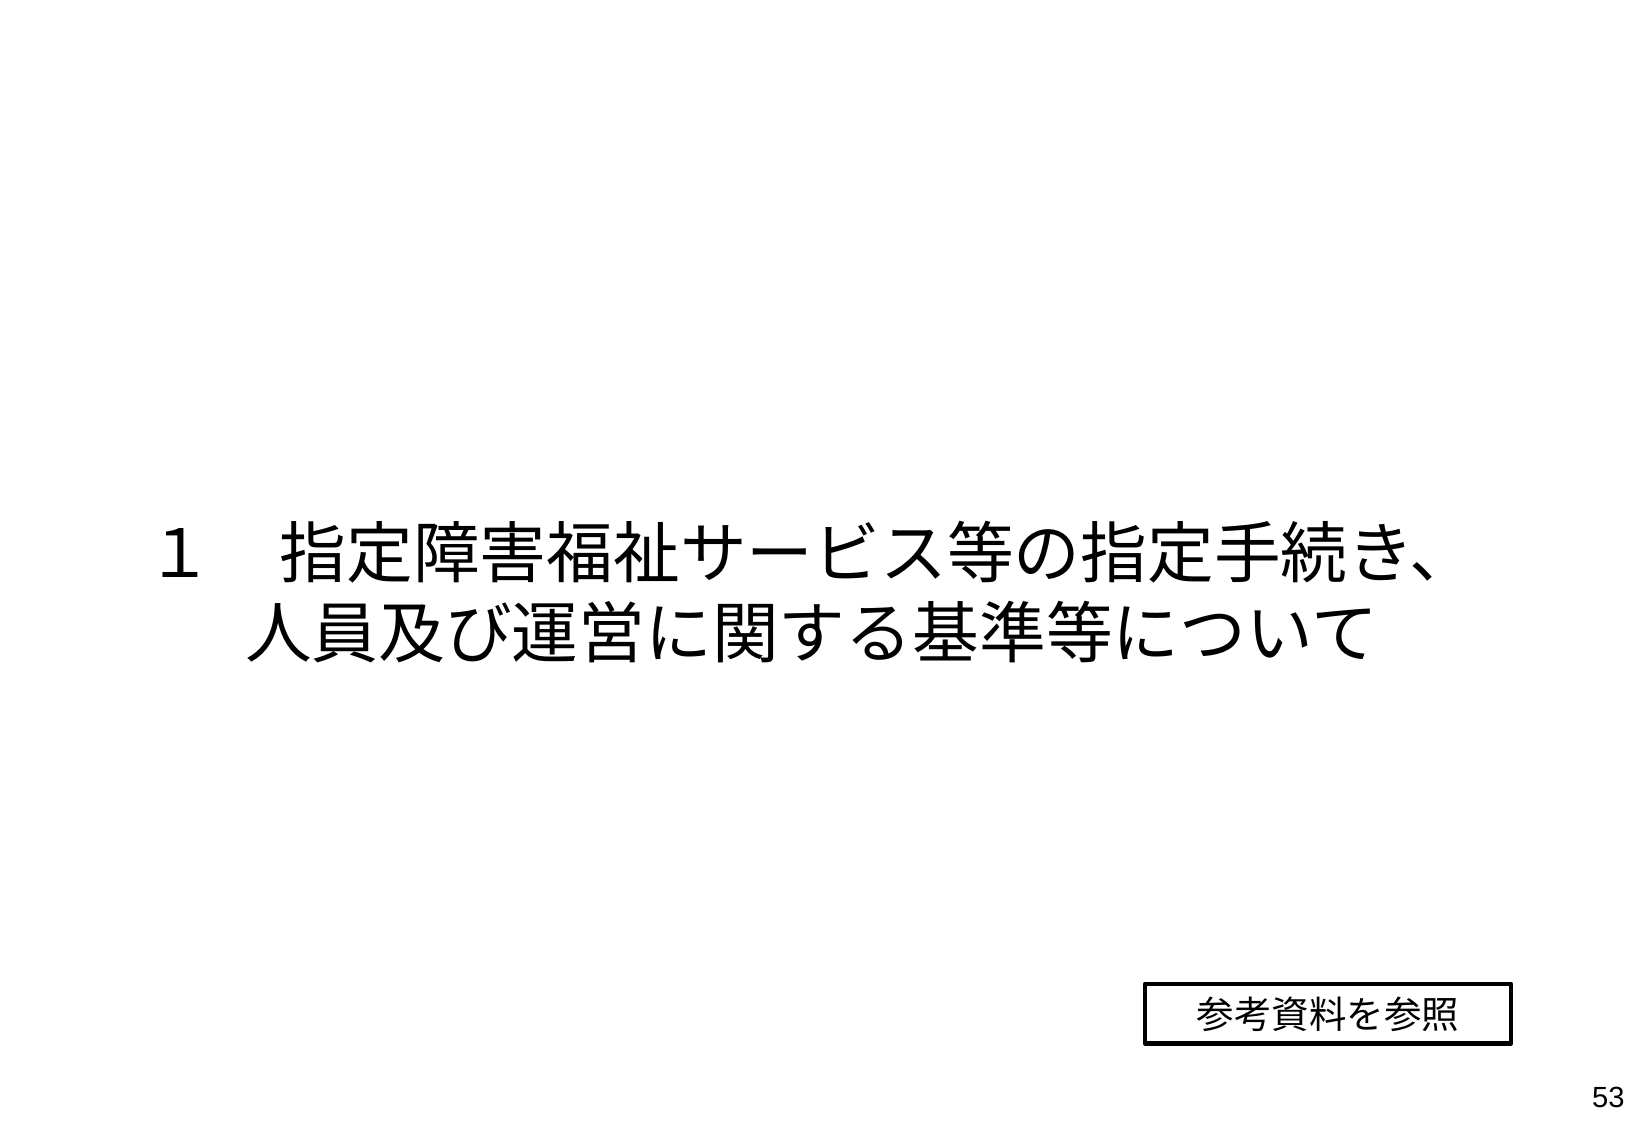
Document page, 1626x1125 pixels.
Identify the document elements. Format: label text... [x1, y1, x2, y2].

text_box 参考資料を参照 [1143, 982, 1513, 1046]
title １ 指定障害福祉サービス等の指定手続き、 人員及び運営に関する基準等について [79, 136, 1543, 1045]
slide_number 53 [1260, 1070, 1625, 1125]
